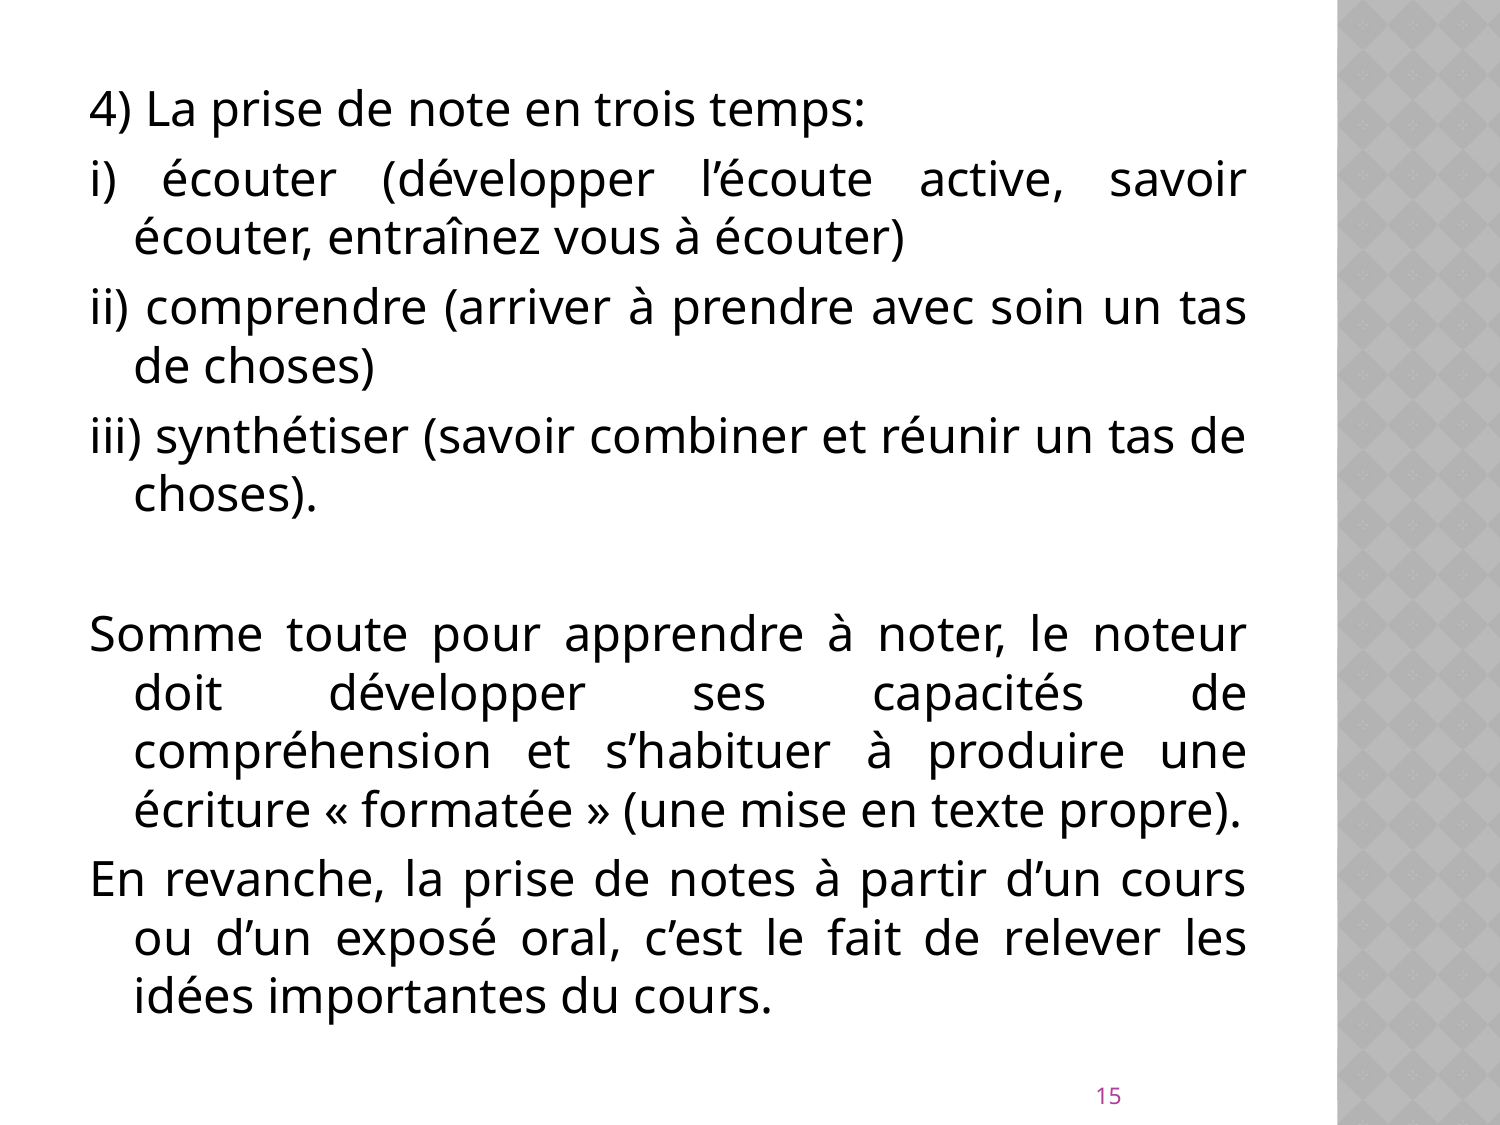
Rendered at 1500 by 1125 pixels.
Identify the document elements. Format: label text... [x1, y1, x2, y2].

list 4) La prise de note en trois temps: i) écouter (développer l’écoute active, savoir écouter, entraînez vous à écouter) ii) comprendre (arriver à prendre avec soin un tas de choses) iii) synthétiser (savoir combiner et réunir un tas de choses). Somme toute pour apprendre à noter, le noteur doit développer ses capacités de compréhension et s’habituer à produire une écriture « formatée » (une mise en texte propre). En revanche, la prise de notes à partir d’un cours ou d’un exposé oral, c’est le fait de relever les idées importantes du cours. [75, 70, 1263, 1059]
slide_number 15 [1025, 1075, 1122, 1113]
